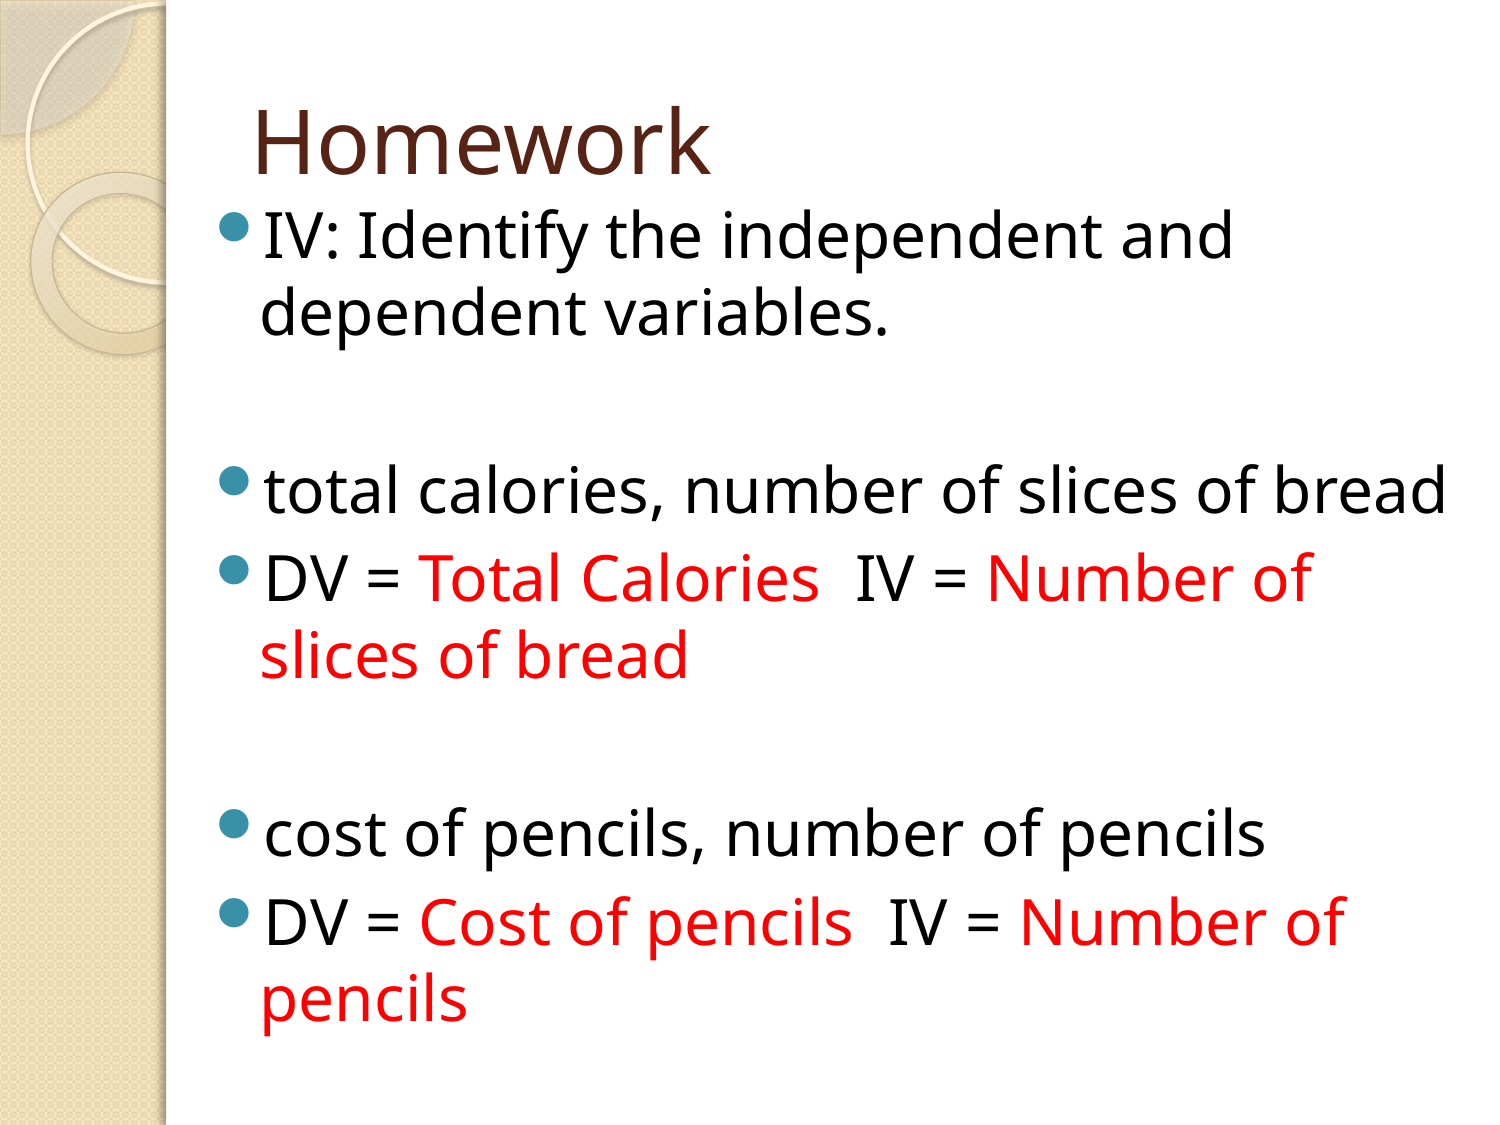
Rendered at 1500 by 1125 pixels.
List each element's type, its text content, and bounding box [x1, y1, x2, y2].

list IV: Identify the independent and dependent variables. total calories, number of slices of bread DV = Total Calories IV = Number of slices of bread cost of pencils, number of pencils DV = Cost of pencils IV = Number of pencils [187, 187, 1466, 1075]
title Homework [235, 45, 1466, 187]
